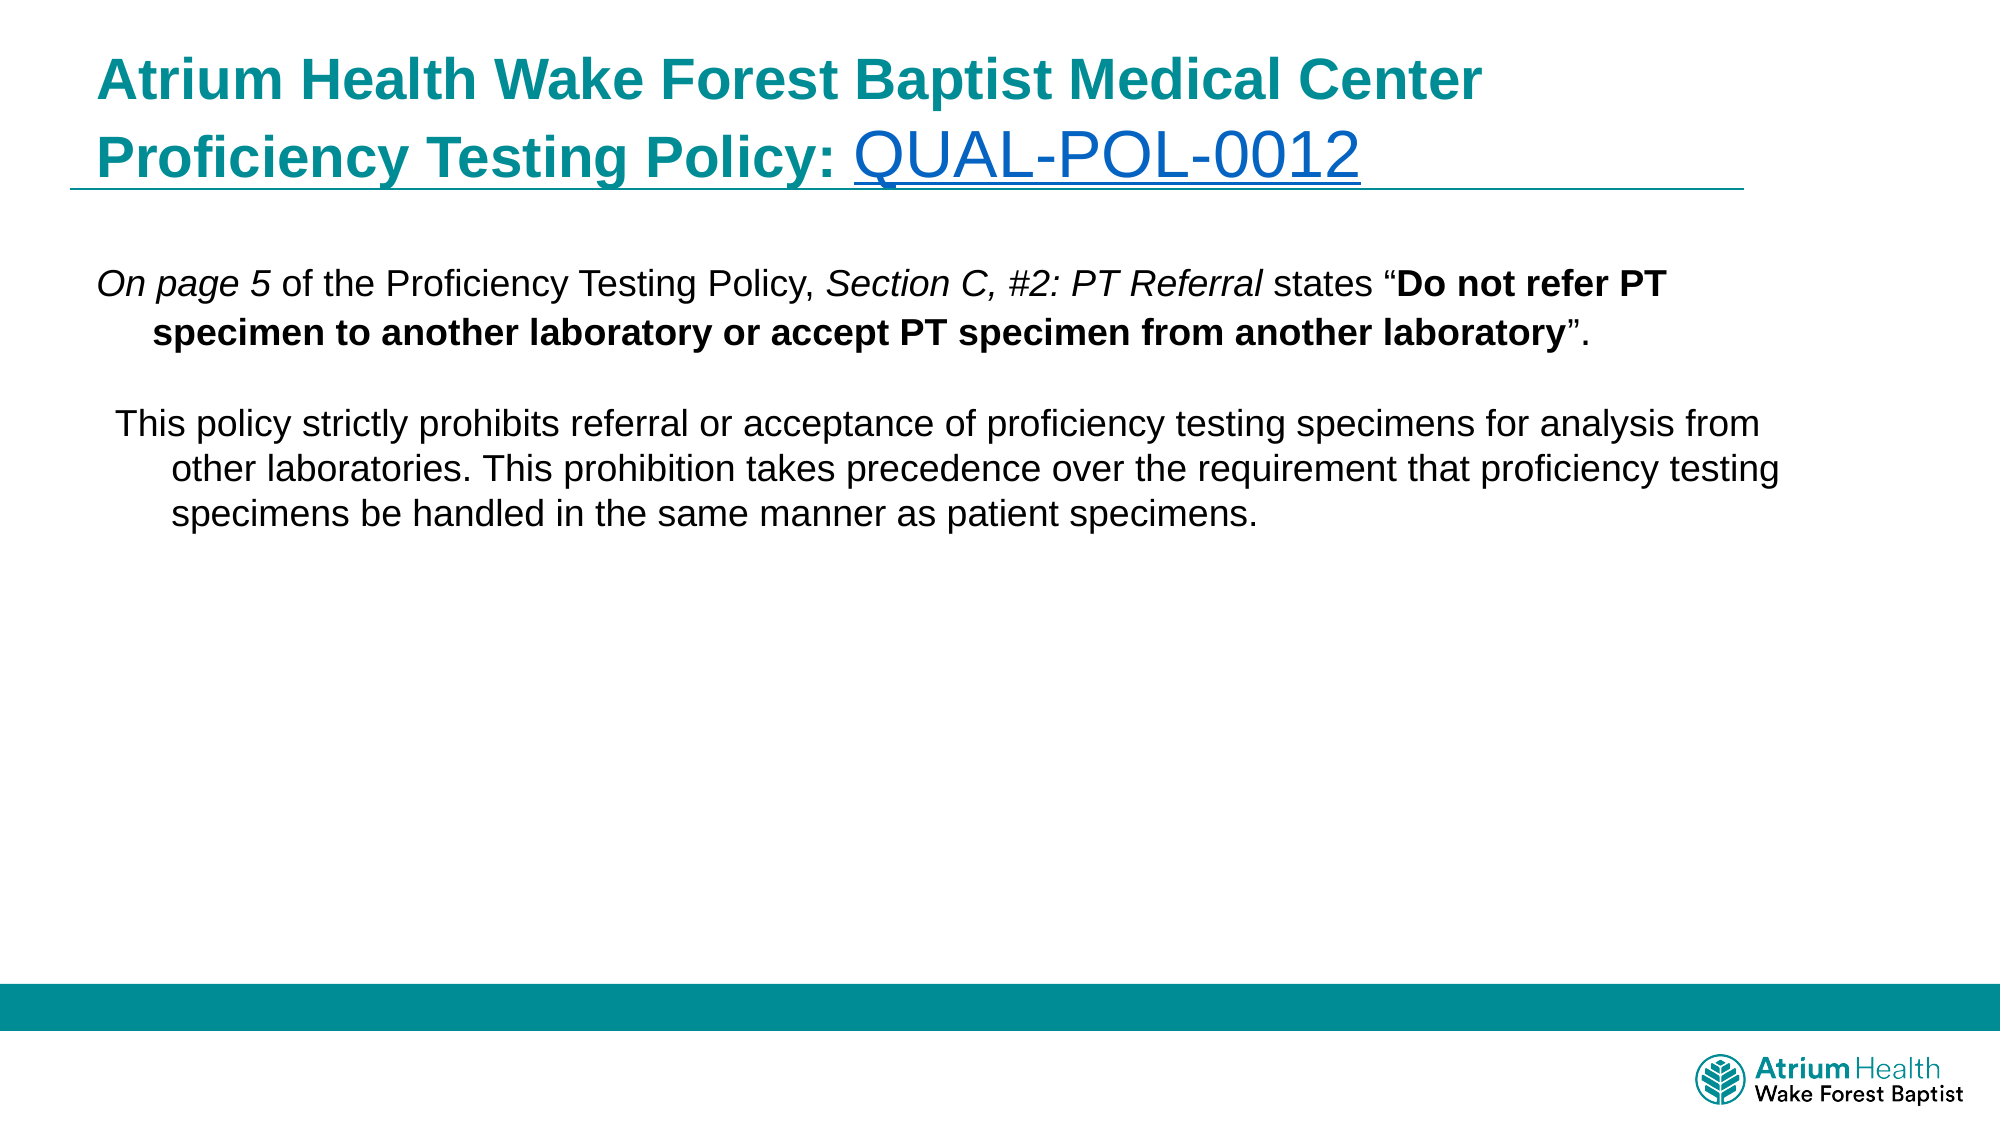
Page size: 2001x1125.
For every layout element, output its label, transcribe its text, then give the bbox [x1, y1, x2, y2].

list On page 5 of the Proficiency Testing Policy, Section C, #2: PT Referral states “Do not refer PT specimen to another laboratory or accept PT specimen from another laboratory”. This policy strictly prohibits referral or acceptance of proficiency testing specimens for analysis from other laboratories. This prohibition takes precedence over the requirement that proficiency testing specimens be handled in the same manner as patient specimens. [81, 251, 1807, 966]
picture [1695, 1054, 1963, 1106]
title Atrium Health Wake Forest Baptist Medical Center Proficiency Testing Policy: QUAL-POL-0012 [81, 33, 1784, 190]
